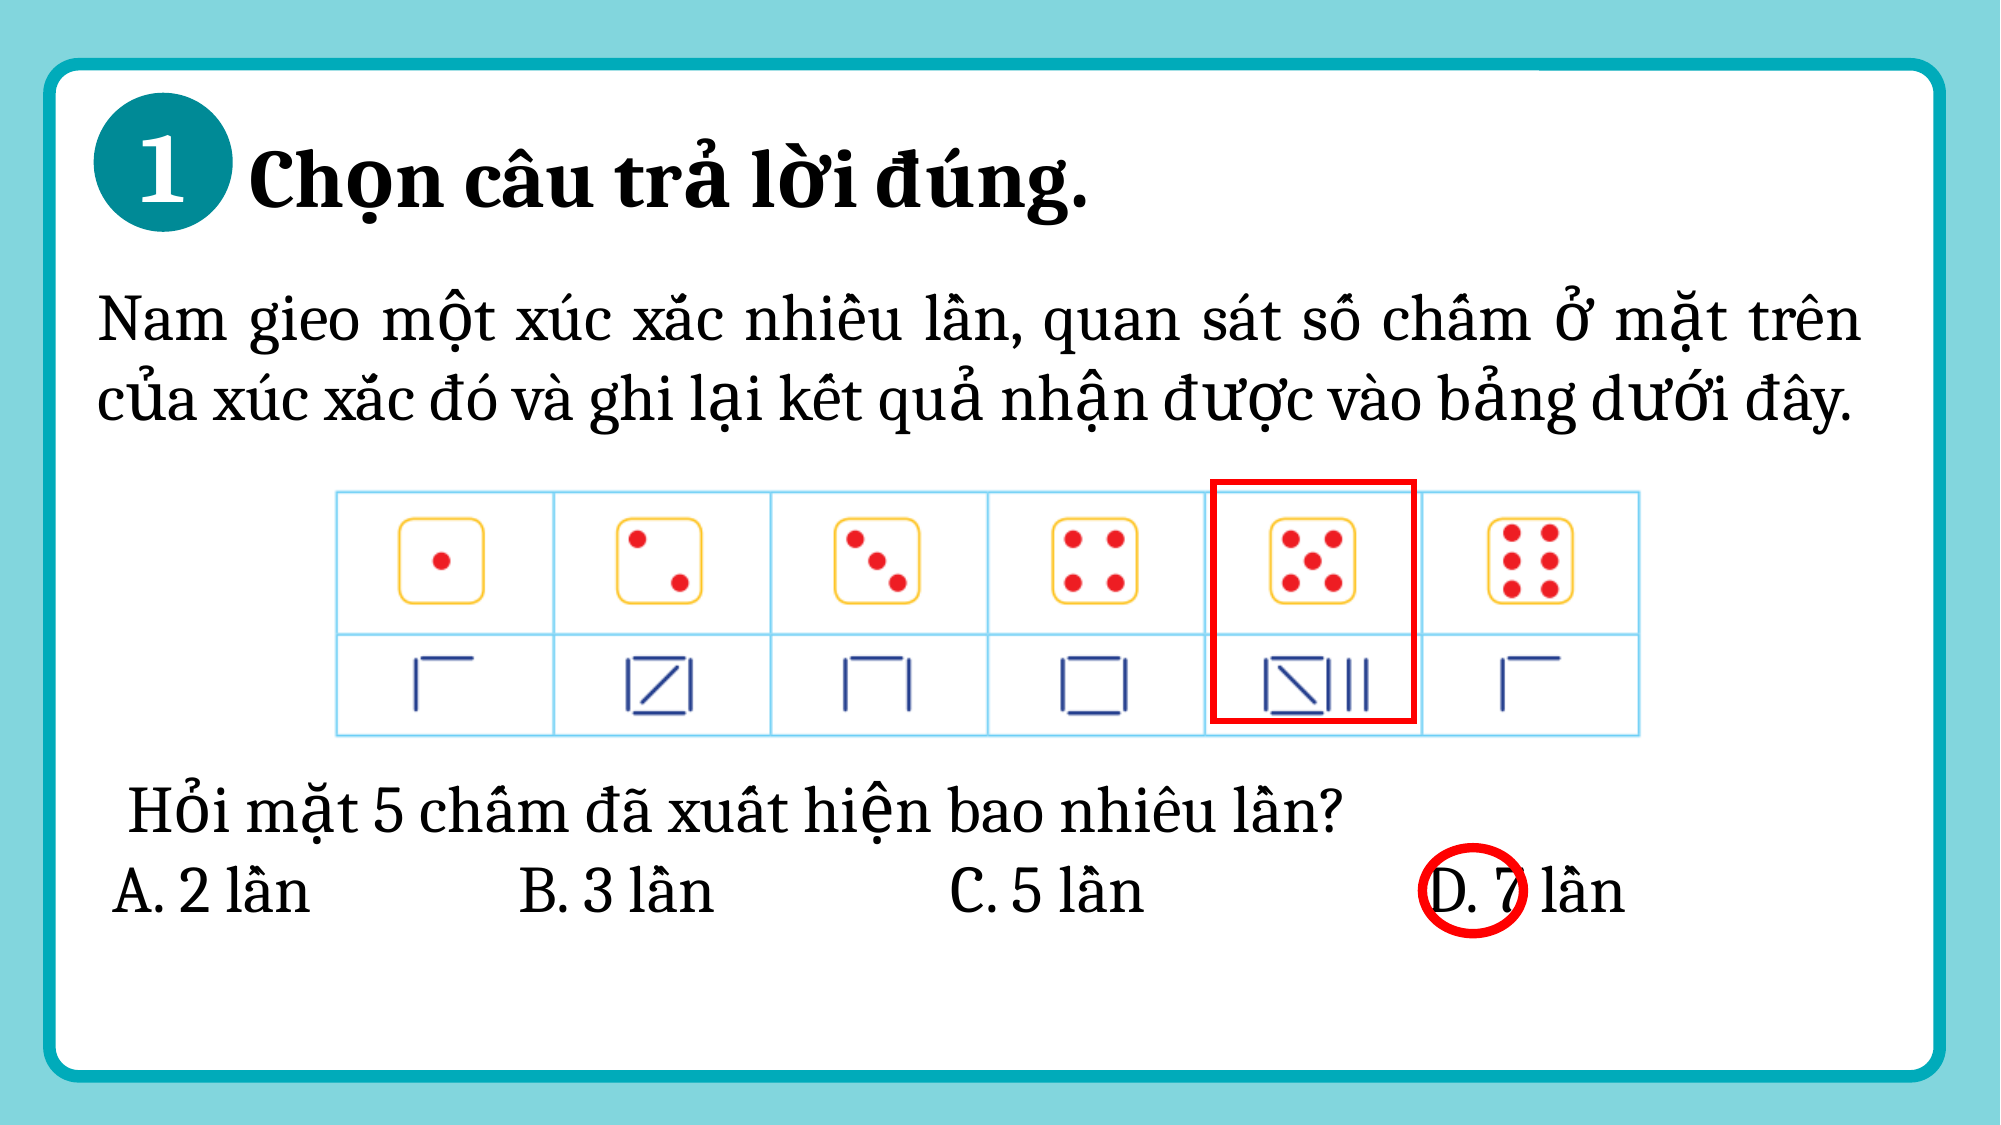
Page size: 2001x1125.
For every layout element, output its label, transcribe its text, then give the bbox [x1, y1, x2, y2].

text_box [1421, 846, 1525, 935]
text_box Hỏi mặt 5 chấm đã xuất hiện bao nhiêu lần? A. 2 lần B. 3 lần C. 5 lần D. 7 lần [97, 758, 1893, 934]
text_box Chọn câu trả lời đúng. [234, 116, 1874, 232]
picture [324, 473, 1649, 746]
text_box Nam gieo một xúc xắc nhiều lần, quan sát số chấm ở mặt trên của xúc xắc đó và ghi lại kết quả nhận được vào bảng dưới đây. [82, 266, 1878, 441]
text_box 1 [92, 91, 234, 233]
